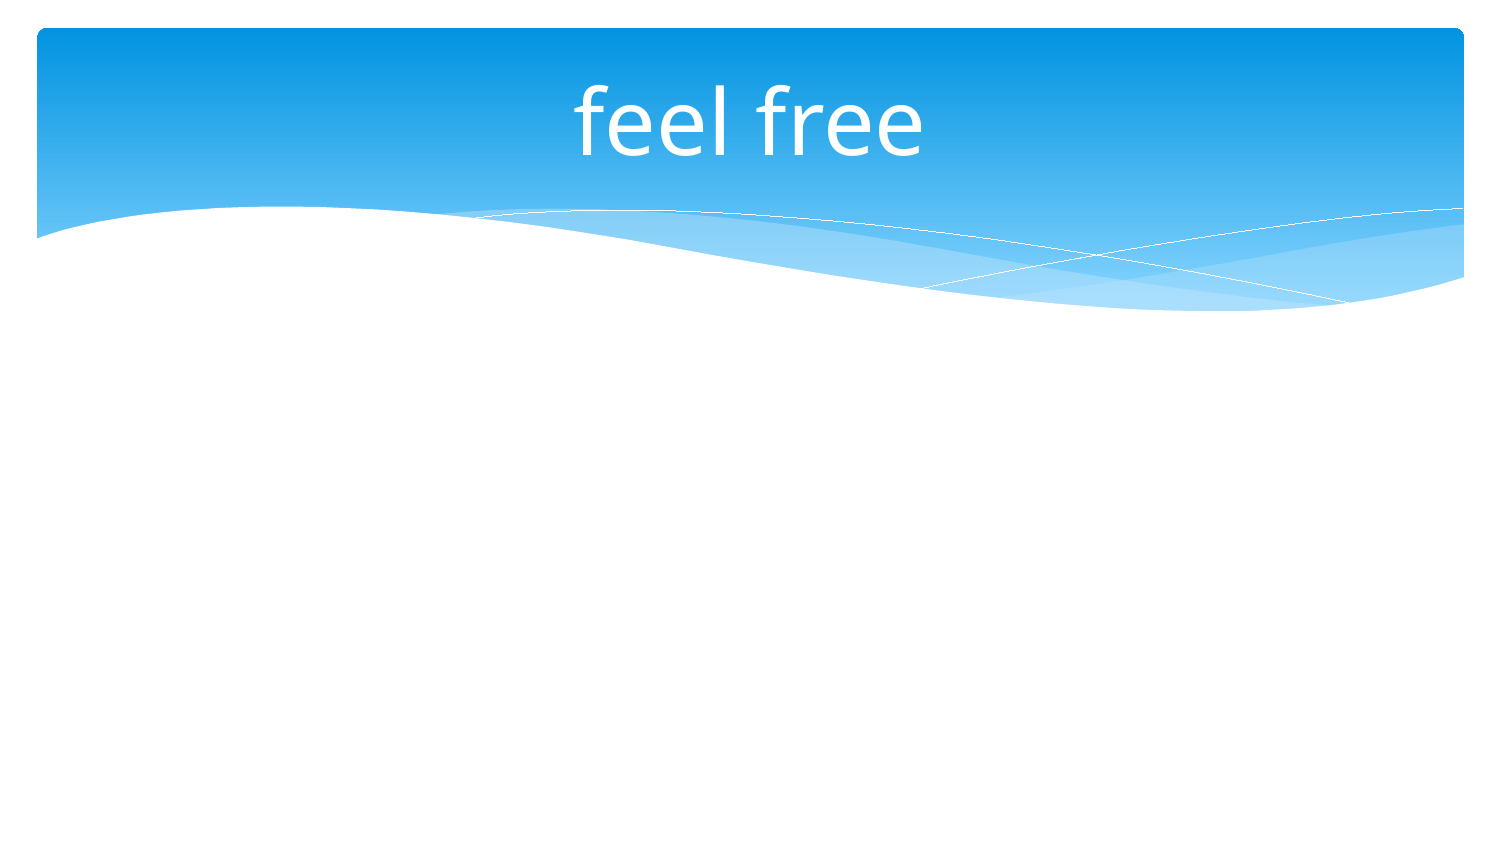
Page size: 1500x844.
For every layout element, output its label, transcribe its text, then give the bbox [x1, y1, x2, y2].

title feel free [75, 41, 1425, 196]
